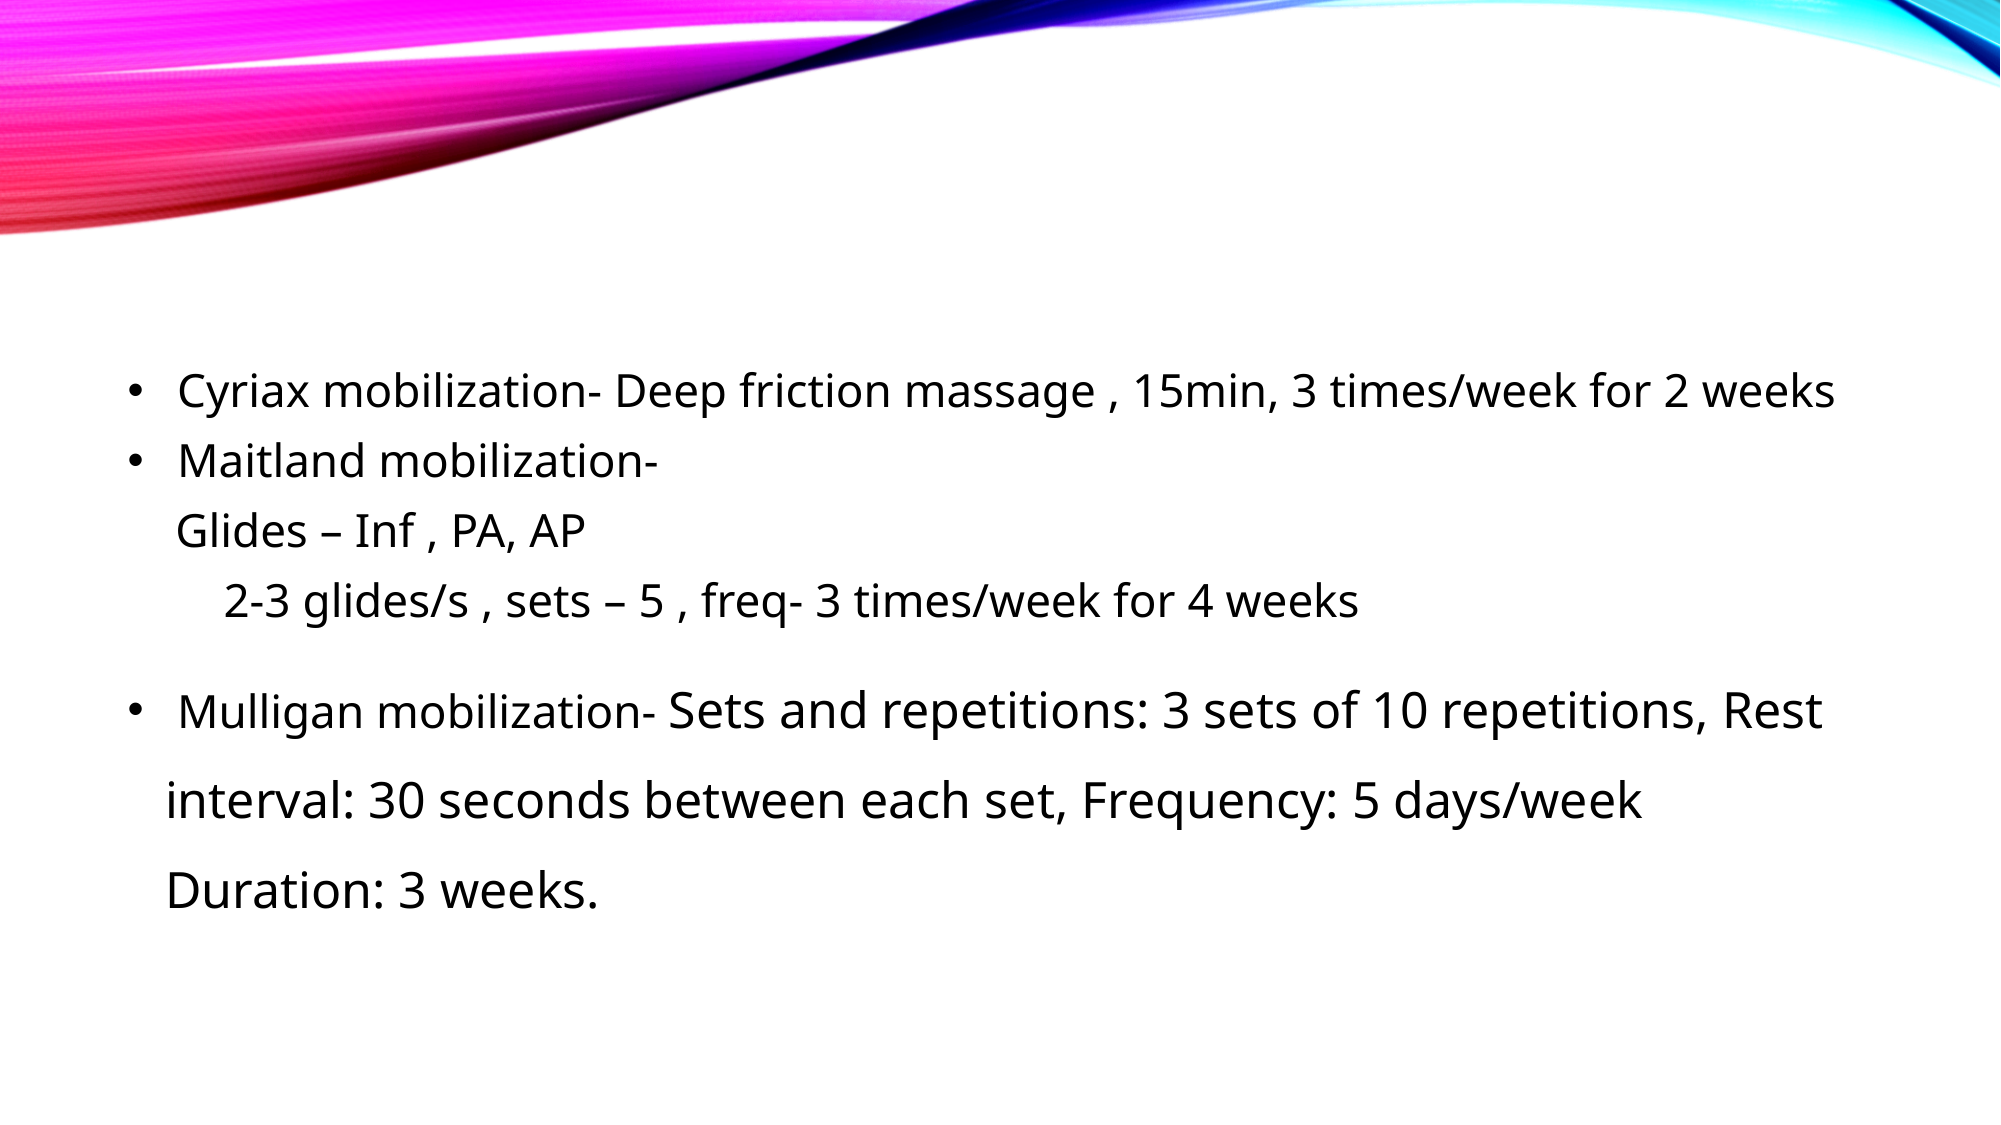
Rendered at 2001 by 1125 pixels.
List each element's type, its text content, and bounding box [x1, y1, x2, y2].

picture [1890, 0, 2000, 75]
picture [1910, 0, 2000, 45]
picture [0, 0, 2000, 237]
list Cyriax mobilization- Deep friction massage , 15min, 3 times/week for 2 weeks Maitland mobilization- Glides – Inf , PA, AP 2-3 glides/s , sets – 5 , freq- 3 times/week for 4 weeks Mulligan mobilization- Sets and repetitions: 3 sets of 10 repetitions, Rest interval: 30 seconds between each set, Frequency: 5 days/week Duration: 3 weeks. [112, 360, 1888, 1021]
